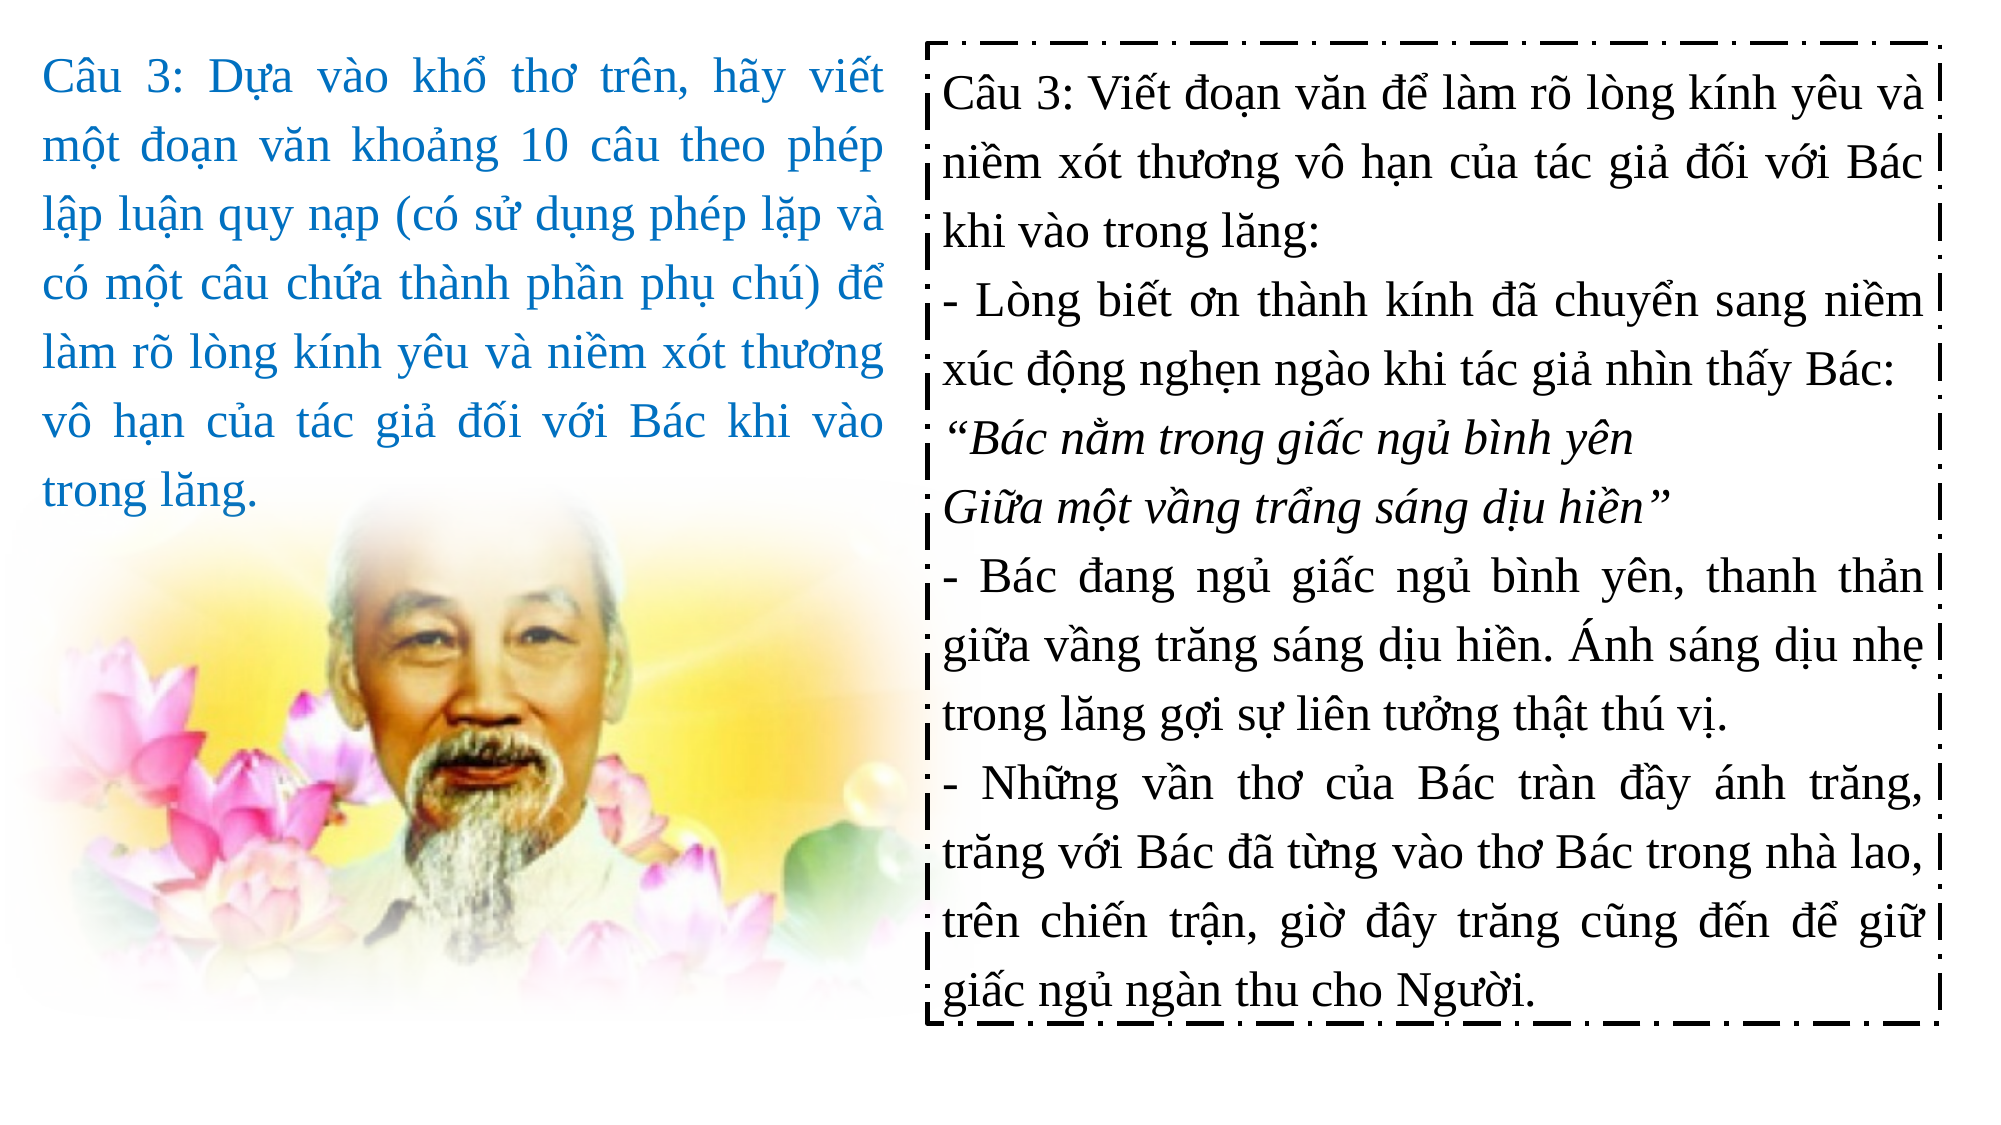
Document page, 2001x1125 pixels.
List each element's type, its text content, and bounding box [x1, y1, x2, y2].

text_box Câu 3: Dựa vào khổ thơ trên, hãy viết một đoạn văn khoảng 10 câu theo phép lập luận quy nạp (có sử dụng phép lặp và có một câu chứa thành phần phụ chú) để làm rõ lòng kính yêu và niềm xót thương vô hạn của tác giả đối với Bác khi vào trong lăng. [27, 26, 900, 472]
text_box Câu 3: Viết đoạn văn để làm rõ lòng kính yêu và niềm xót thương vô hạn của tác giả đối với Bác khi vào trong lăng: - Lòng biết ơn thành kính đã chuyển sang niềm xúc động nghẹn ngào khi tác giả nhìn thấy Bác: “Bác nằm trong giấc ngủ bình yên Giữa một vầng trẩng sáng dịu hiền” - Bác đang ngủ giấc ngủ bình yên, thanh thản giữa vầng trăng sáng dịu hiền. Ánh sáng dịu nhẹ trong lăng gợi sự liên tưởng thật thú vị. - Những vần thơ của Bác tràn đầy ánh trăng, trăng với Bác đã từng vào thơ Bác trong nhà lao, trên chiến trận, giờ đây trăng cũng đến để giữ giấc ngủ ngàn thu cho Người. [927, 43, 1940, 1024]
picture [0, 472, 986, 1026]
